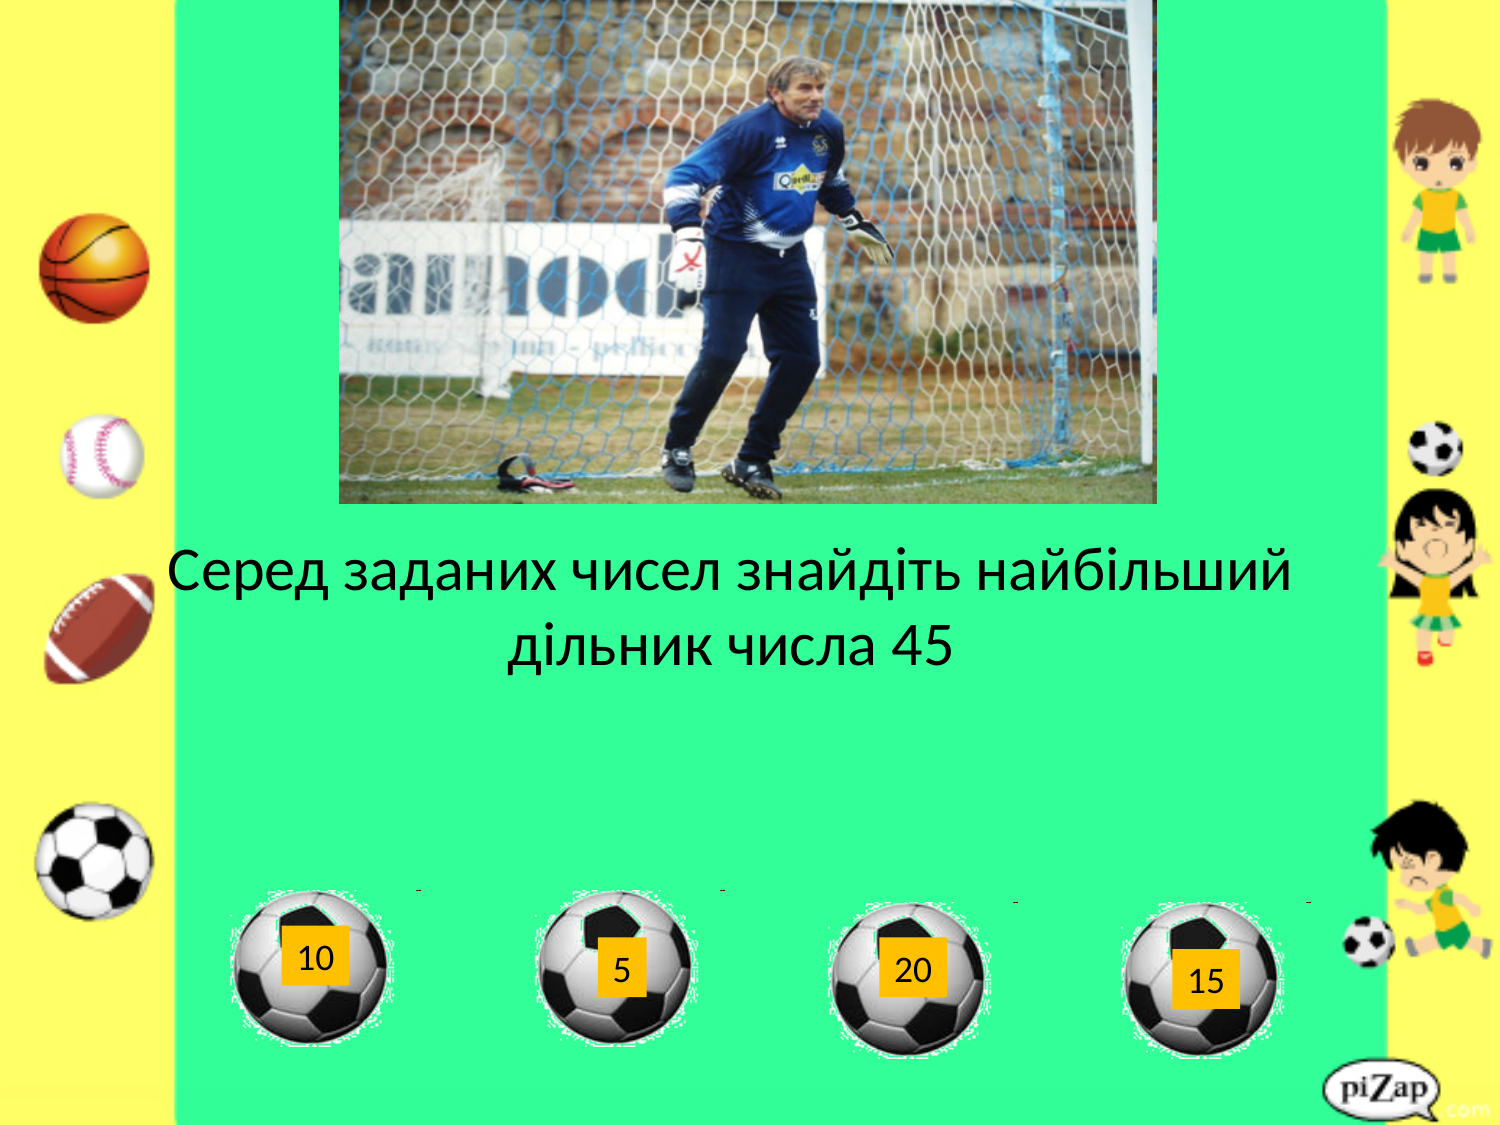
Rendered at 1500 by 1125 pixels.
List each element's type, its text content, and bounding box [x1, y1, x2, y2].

title Серед заданих чисел знайдіть найбільший дільник числа 45 [93, 445, 1369, 687]
picture [0, 0, 1500, 1125]
